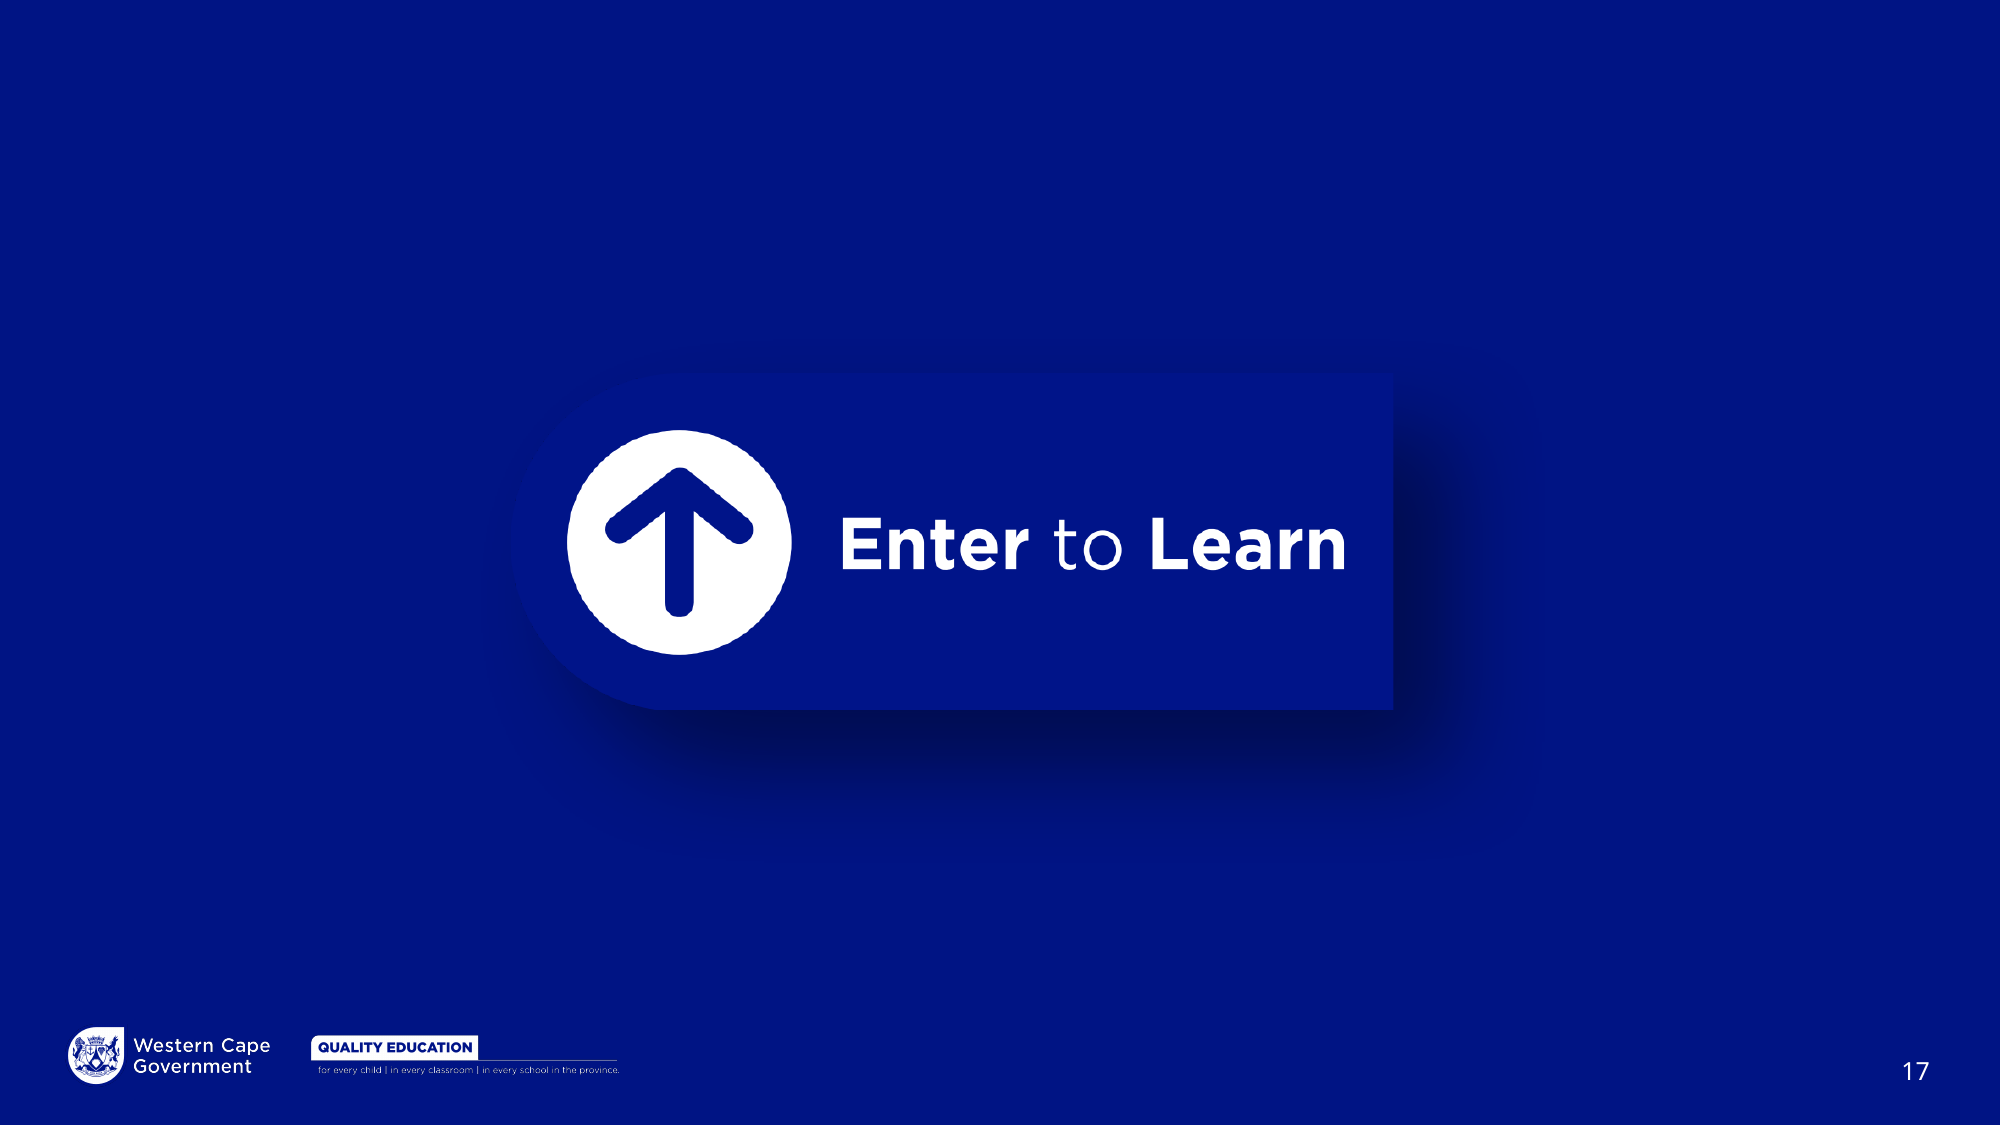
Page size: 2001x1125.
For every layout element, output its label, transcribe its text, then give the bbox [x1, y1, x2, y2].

slide_number 17 [1412, 1042, 1945, 1103]
picture [65, 1024, 619, 1087]
picture [510, 373, 1394, 710]
